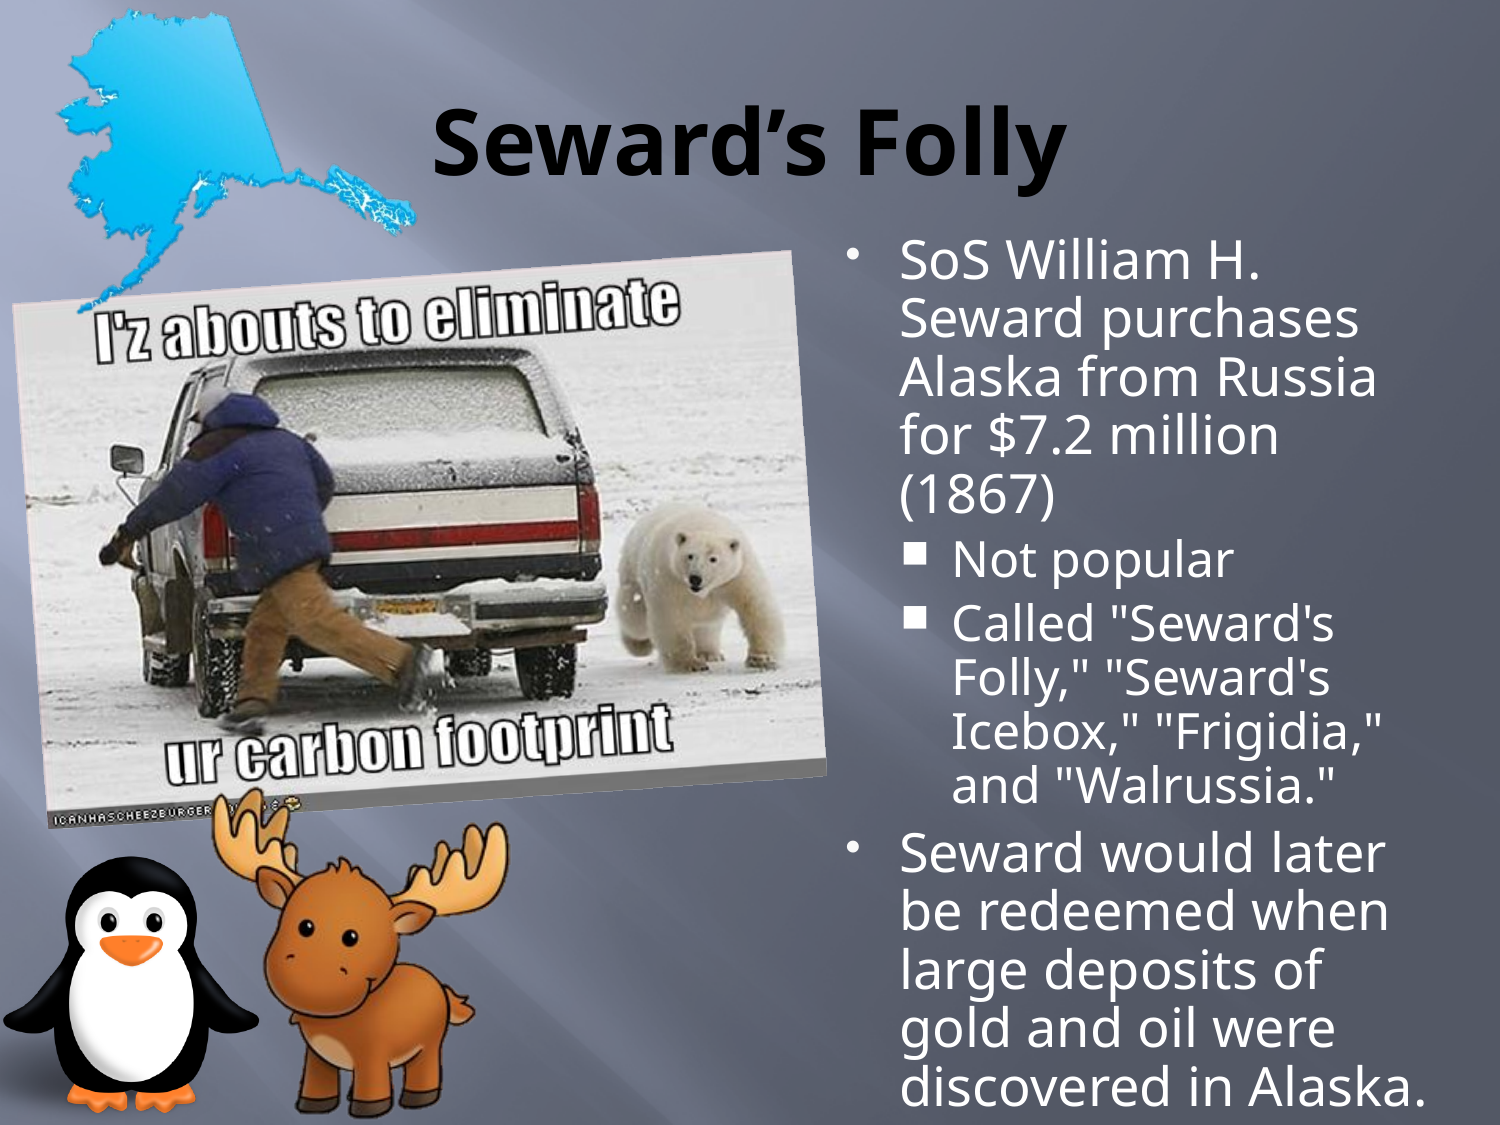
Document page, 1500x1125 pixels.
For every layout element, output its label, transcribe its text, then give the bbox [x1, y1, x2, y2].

list SoS William H. Seward purchases Alaska from Russia for $7.2 million (1867) Not popular Called "Seward's Folly," "Seward's Icebox," "Frigidia," and "Walrussia." Seward would later be redeemed when large deposits of gold and oil were discovered in Alaska. [812, 224, 1463, 1005]
picture [0, 0, 826, 1125]
title Seward’s Folly [456, 45, 1425, 233]
